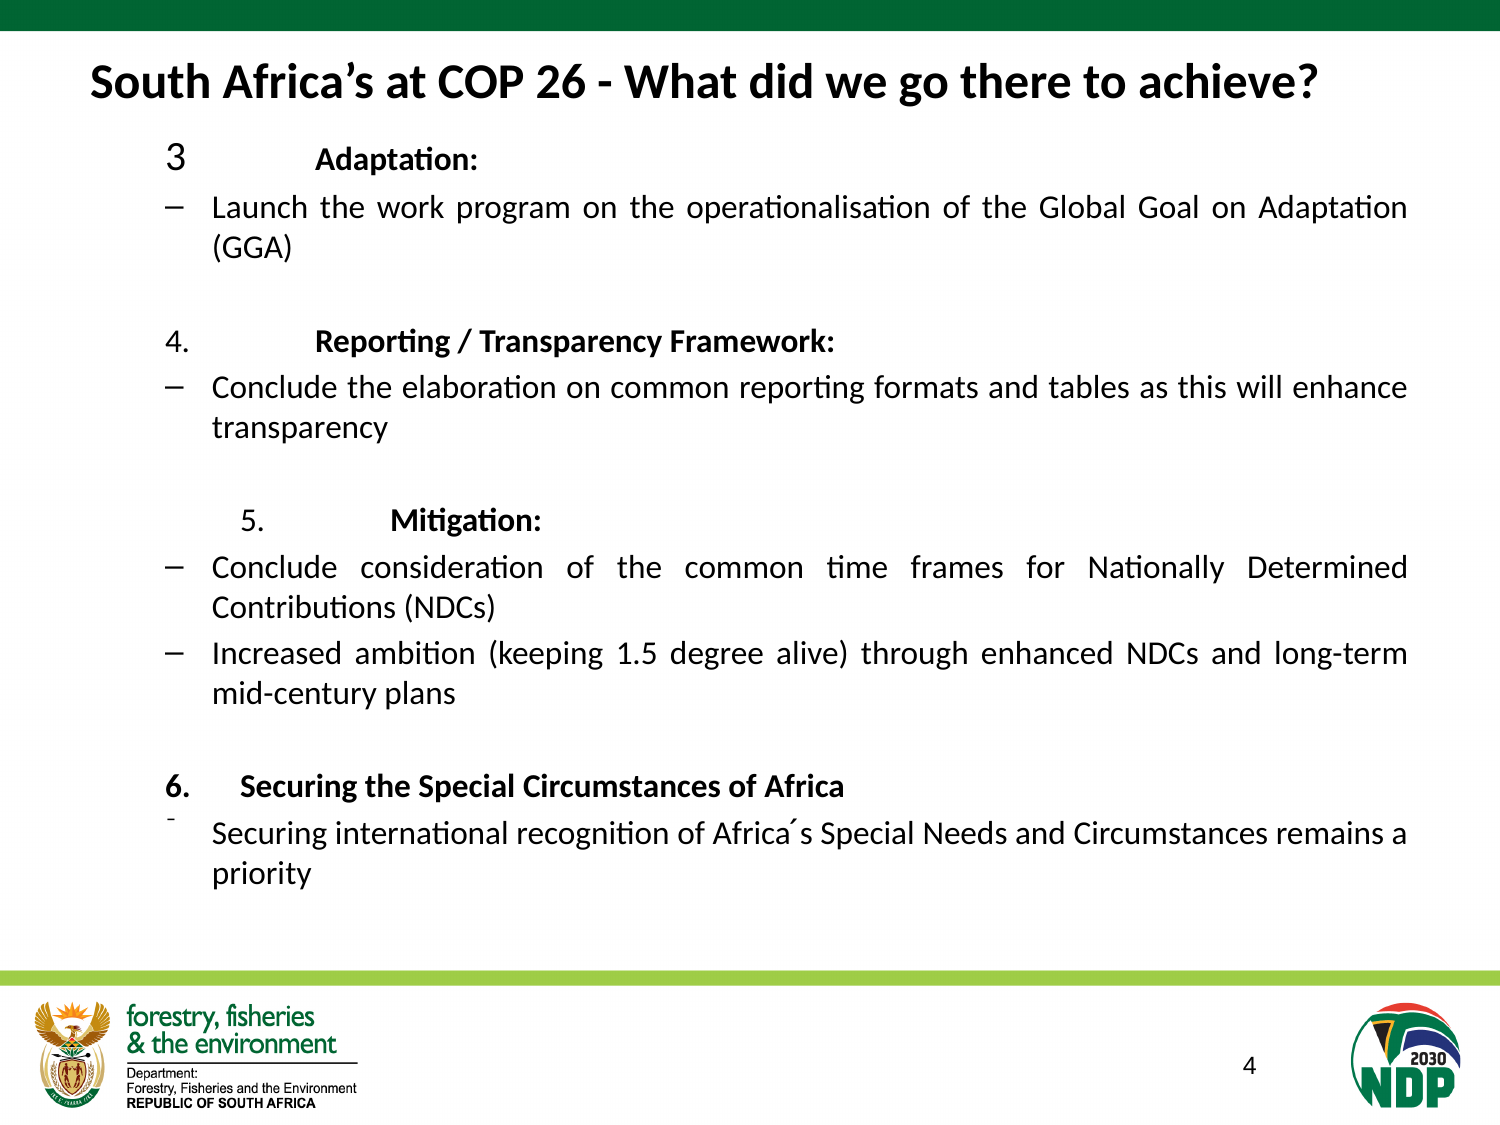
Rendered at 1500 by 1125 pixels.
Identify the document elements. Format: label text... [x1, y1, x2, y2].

title South Africa’s at COP 26 - What did we go there to achieve? [75, 22, 1472, 136]
list 3 Adaptation: Launch the work program on the operationalisation of the Global Goal on Adaptation (GGA) 4. Reporting / Transparency Framework: Conclude the elaboration on common reporting formats and tables as this will enhance transparency 5. Mitigation: Conclude consideration of the common time frames for Nationally Determined Contributions (NDCs) Increased ambition (keeping 1.5 degree alive) through enhanced NDCs and long-term mid-century plans Securing the Special Circumstances of Africa Securing international recognition of Africa ́s Special Needs and Circumstances remains a priority [75, 121, 1425, 941]
slide_number 4 [1074, 1042, 1425, 1103]
picture [0, 0, 1500, 1125]
